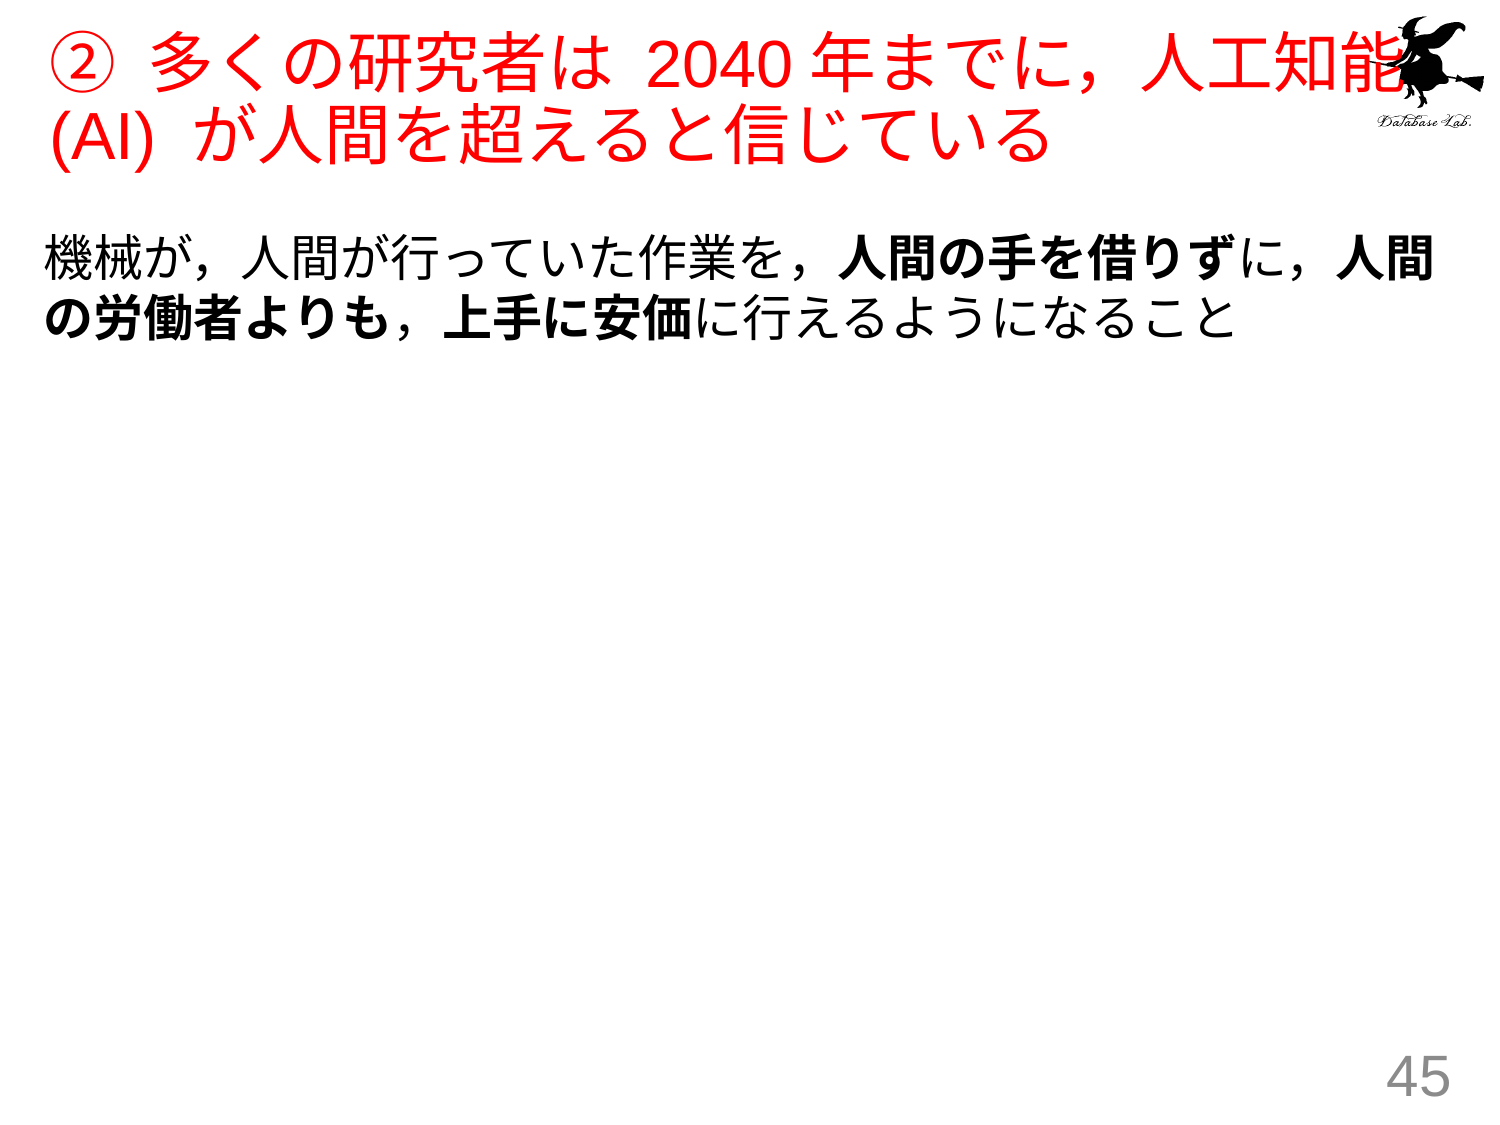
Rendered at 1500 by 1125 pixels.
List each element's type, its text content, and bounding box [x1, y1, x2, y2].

slide_number 45 [1129, 1042, 1467, 1103]
list 機械が，人間が行っていた作業を，人間の手を借りずに，人間の労働者よりも，上手に安価に行えるようになること [28, 218, 1471, 366]
picture [1362, 14, 1486, 130]
title ② 多くの研究者は 2040年までに，人工知能(AI) が人間を超えると信じている [34, 60, 1471, 144]
